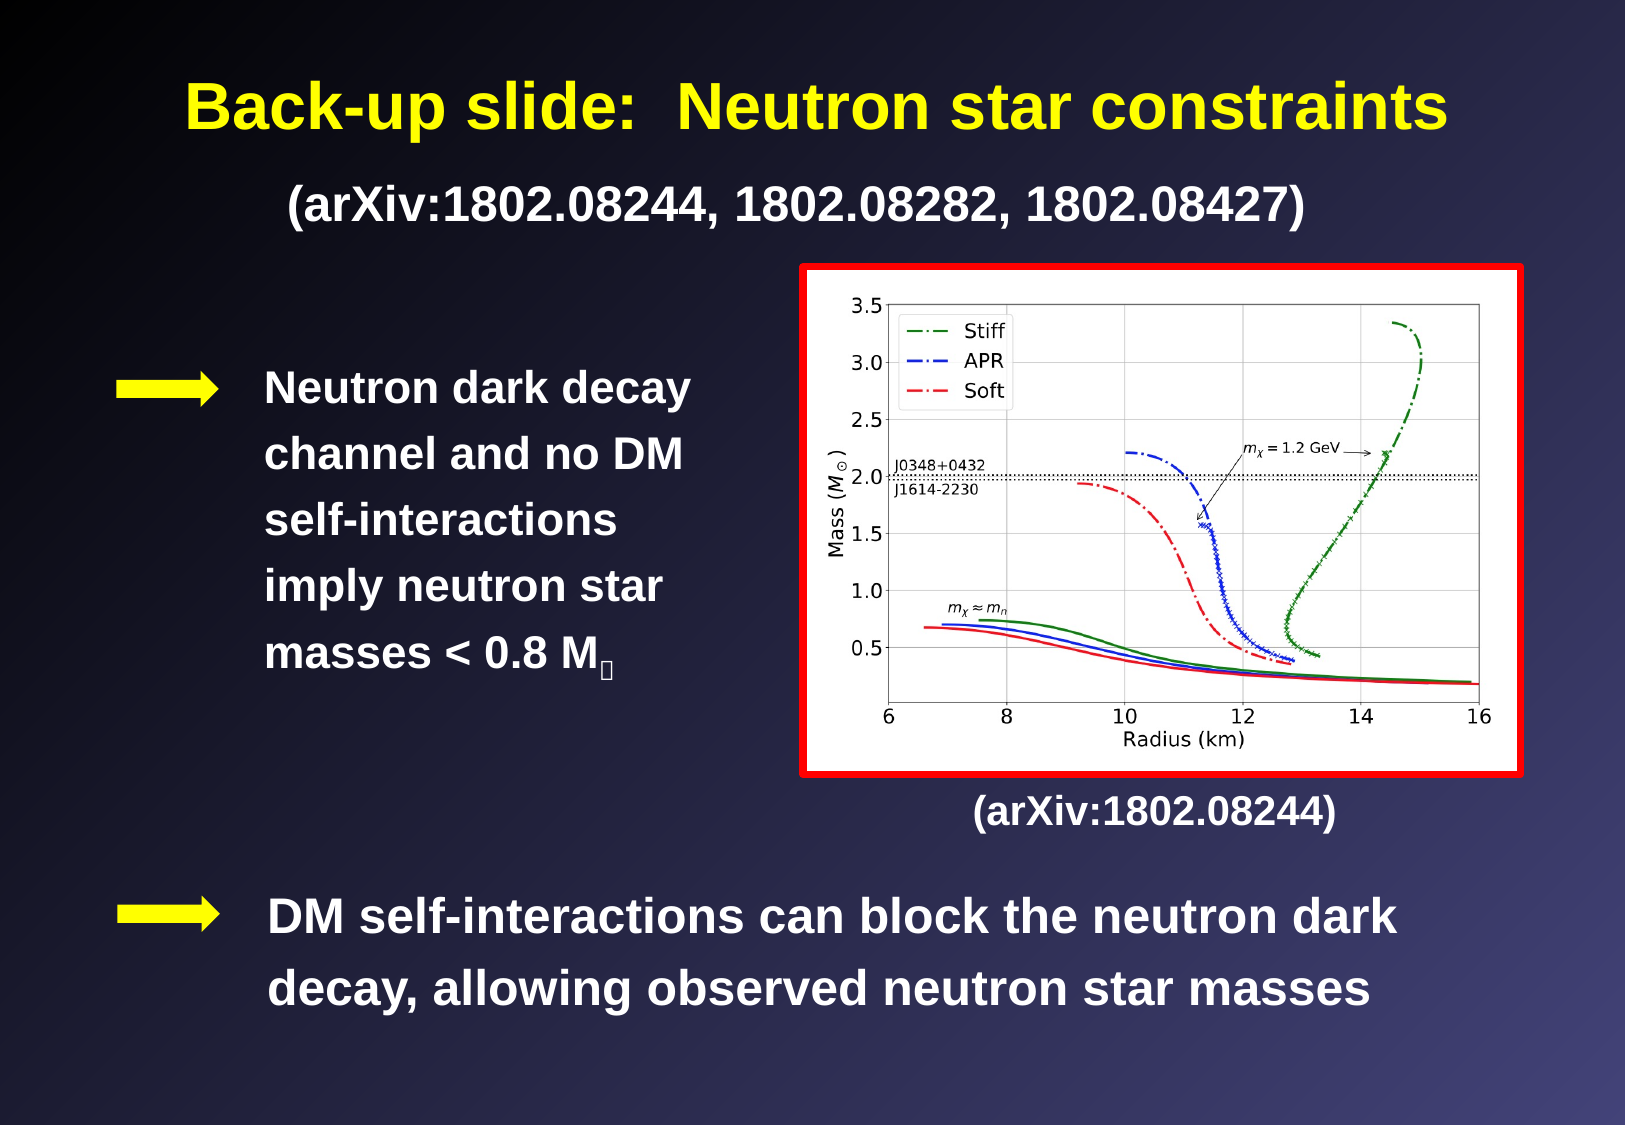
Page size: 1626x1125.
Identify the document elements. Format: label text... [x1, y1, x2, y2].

text_box [114, 368, 221, 410]
text_box Back-up slide: Neutron star constraints [169, 55, 1466, 151]
text_box (arXiv:1802.08244) [957, 780, 1353, 842]
text_box [115, 893, 223, 934]
text_box (arXiv:1802.08244, 1802.08282, 1802.08427) [272, 151, 1350, 239]
text_box Neutron dark decay channel and no DM self-interactions imply neutron star masses < 0.8 M [249, 339, 757, 693]
text_box DM self-interactions can block the neutron dark decay, allowing observed neutron star masses [252, 864, 1463, 1023]
picture [806, 270, 1517, 771]
